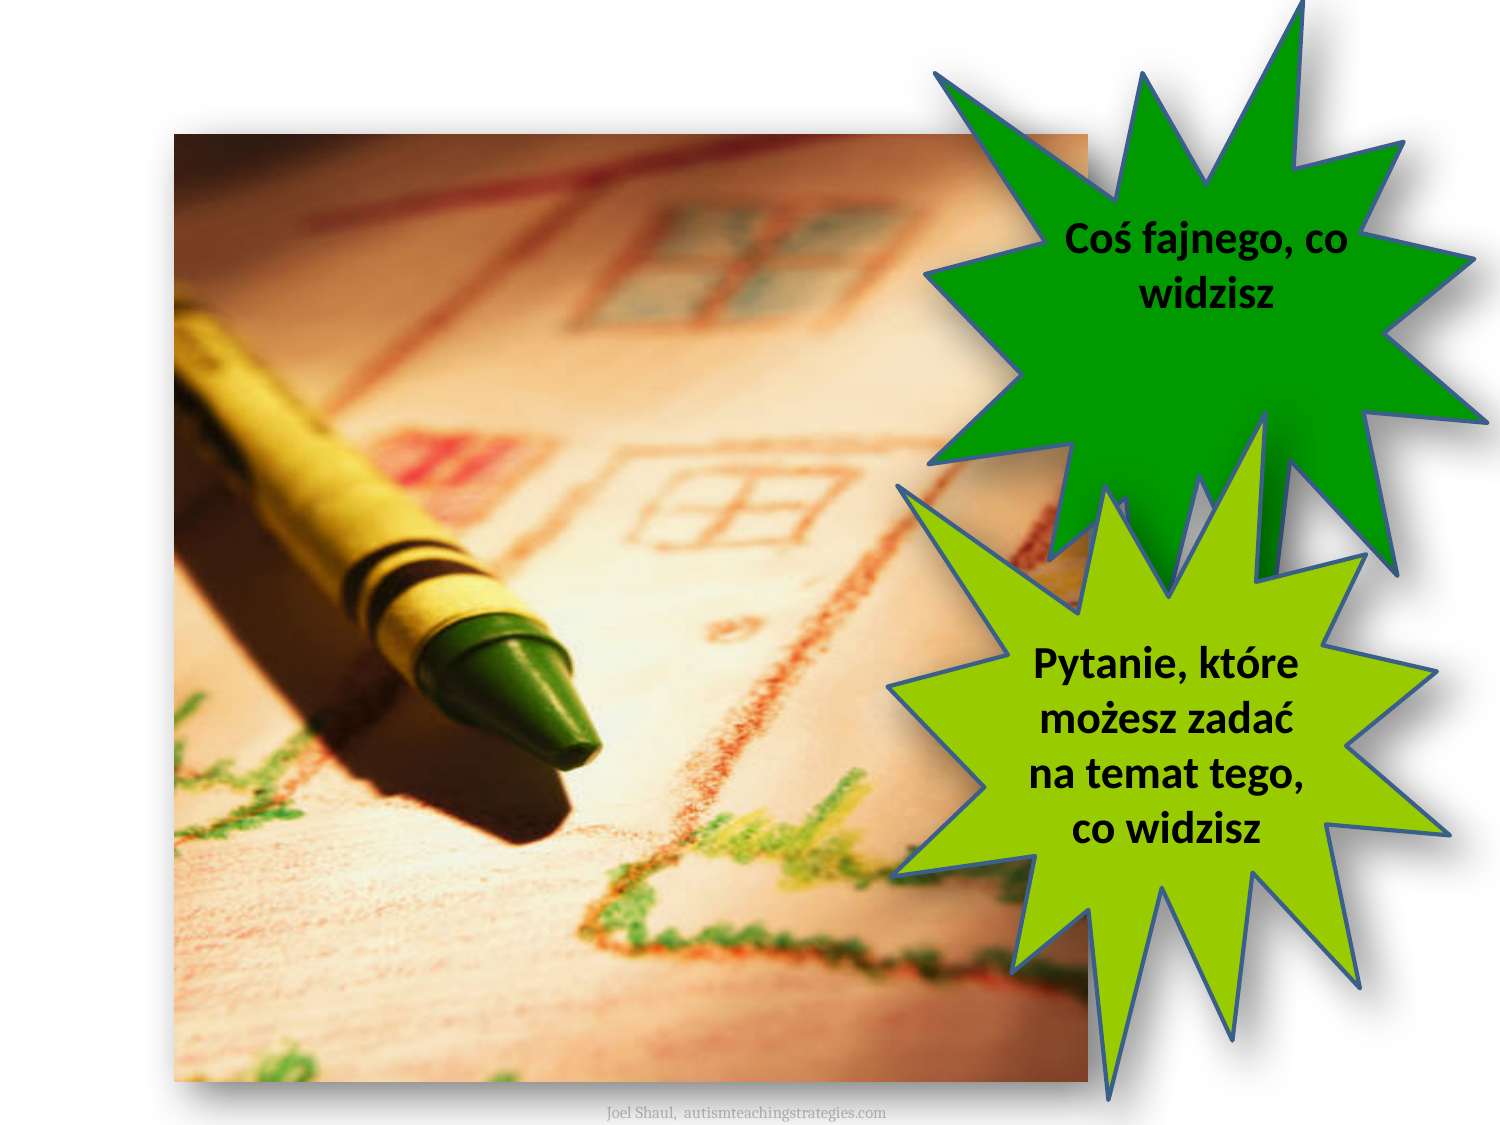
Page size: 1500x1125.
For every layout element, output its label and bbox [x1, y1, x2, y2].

text_box [887, 412, 1451, 1101]
picture [174, 134, 924, 1082]
text_box [924, 0, 1488, 688]
